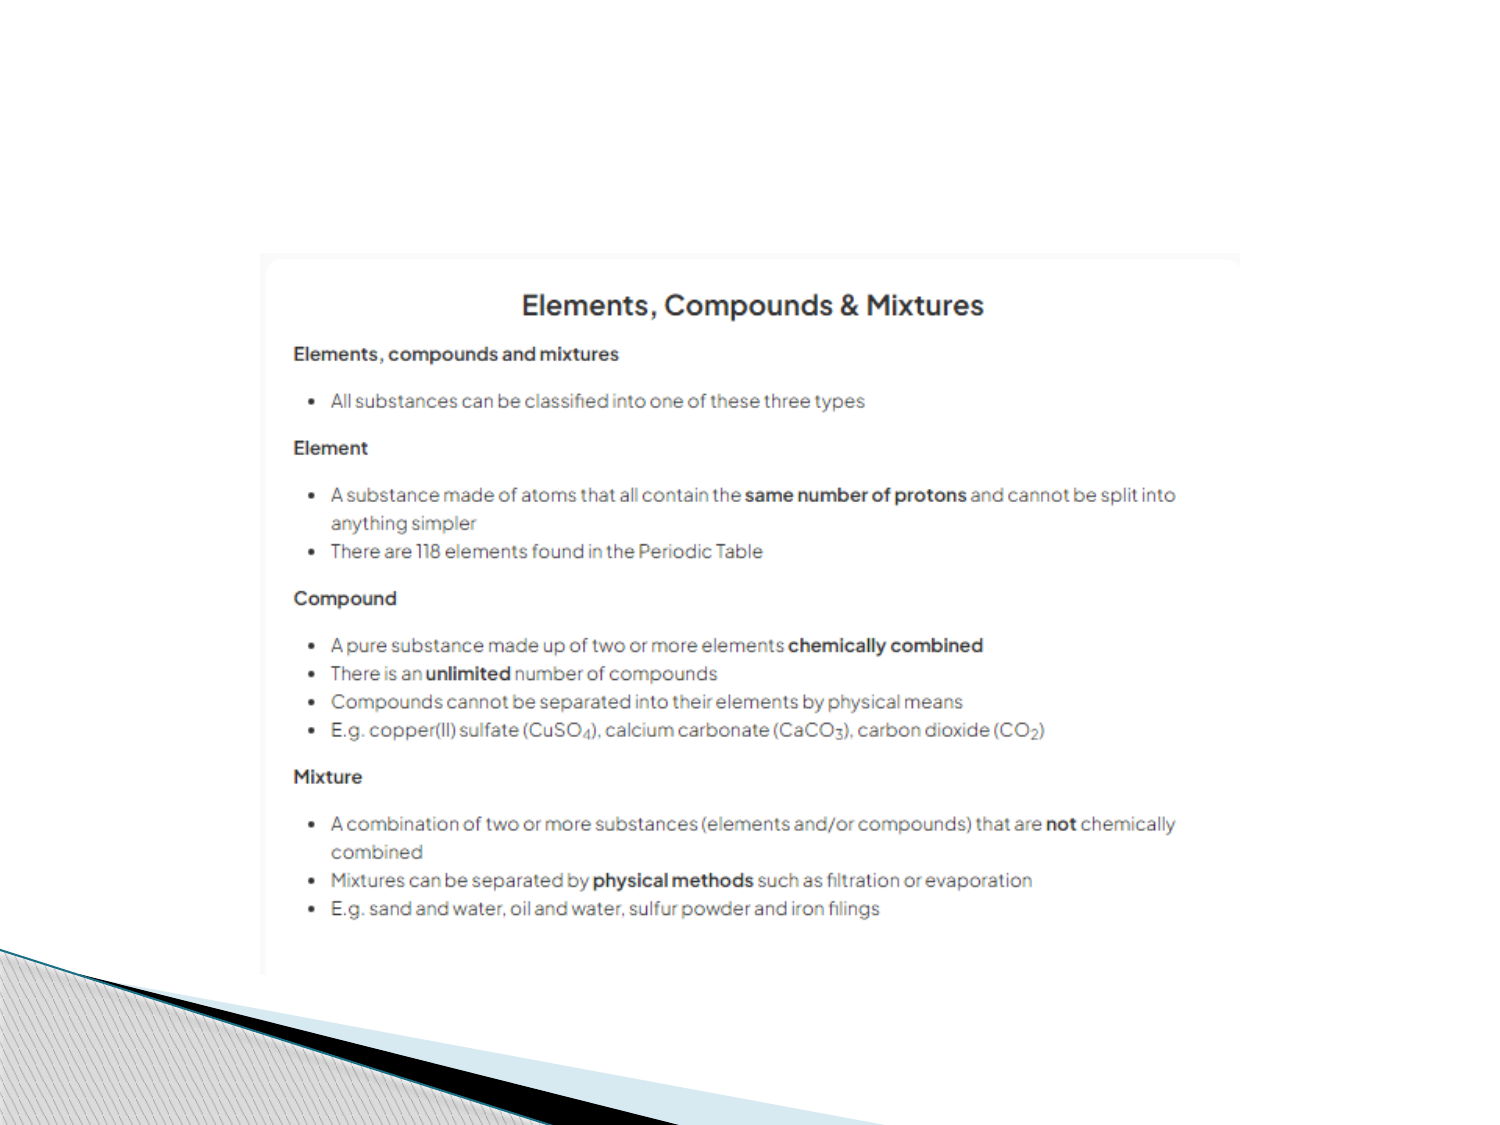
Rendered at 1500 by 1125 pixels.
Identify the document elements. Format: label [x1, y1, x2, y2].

list [259, 253, 1241, 975]
